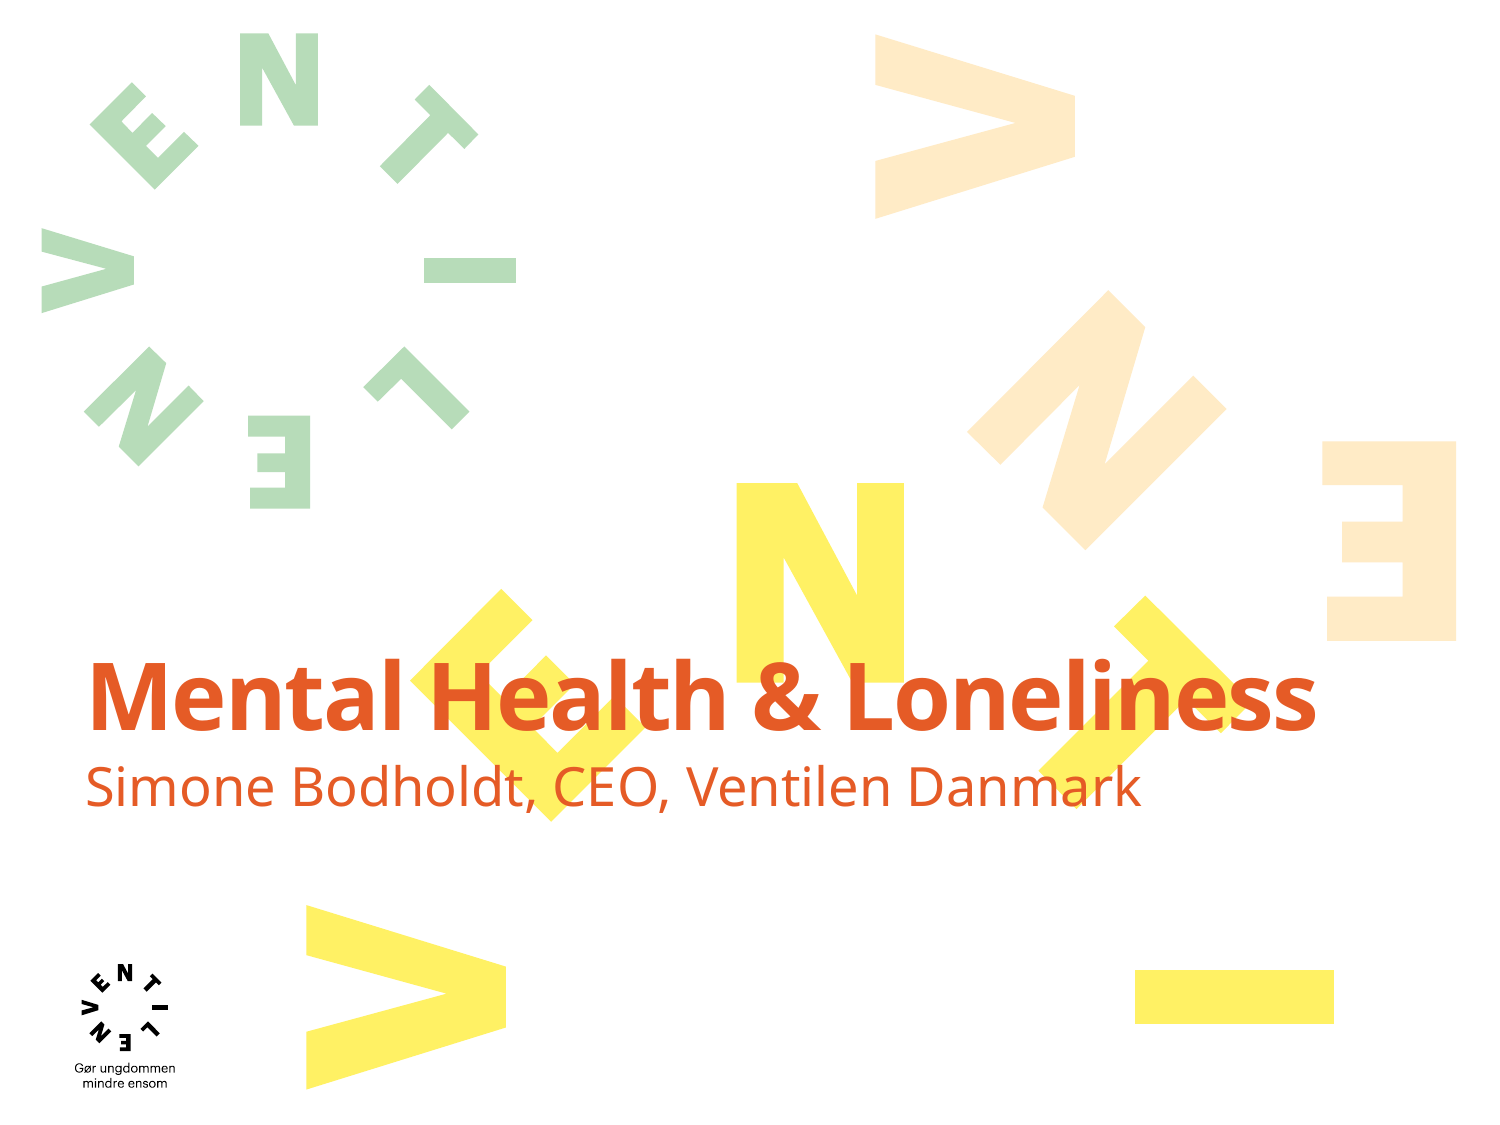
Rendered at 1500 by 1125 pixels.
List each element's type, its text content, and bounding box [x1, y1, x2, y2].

title Mental Health & Loneliness [70, 622, 1421, 740]
list Simone Bodholdt, CEO, Ventilen Danmark [70, 740, 1421, 904]
